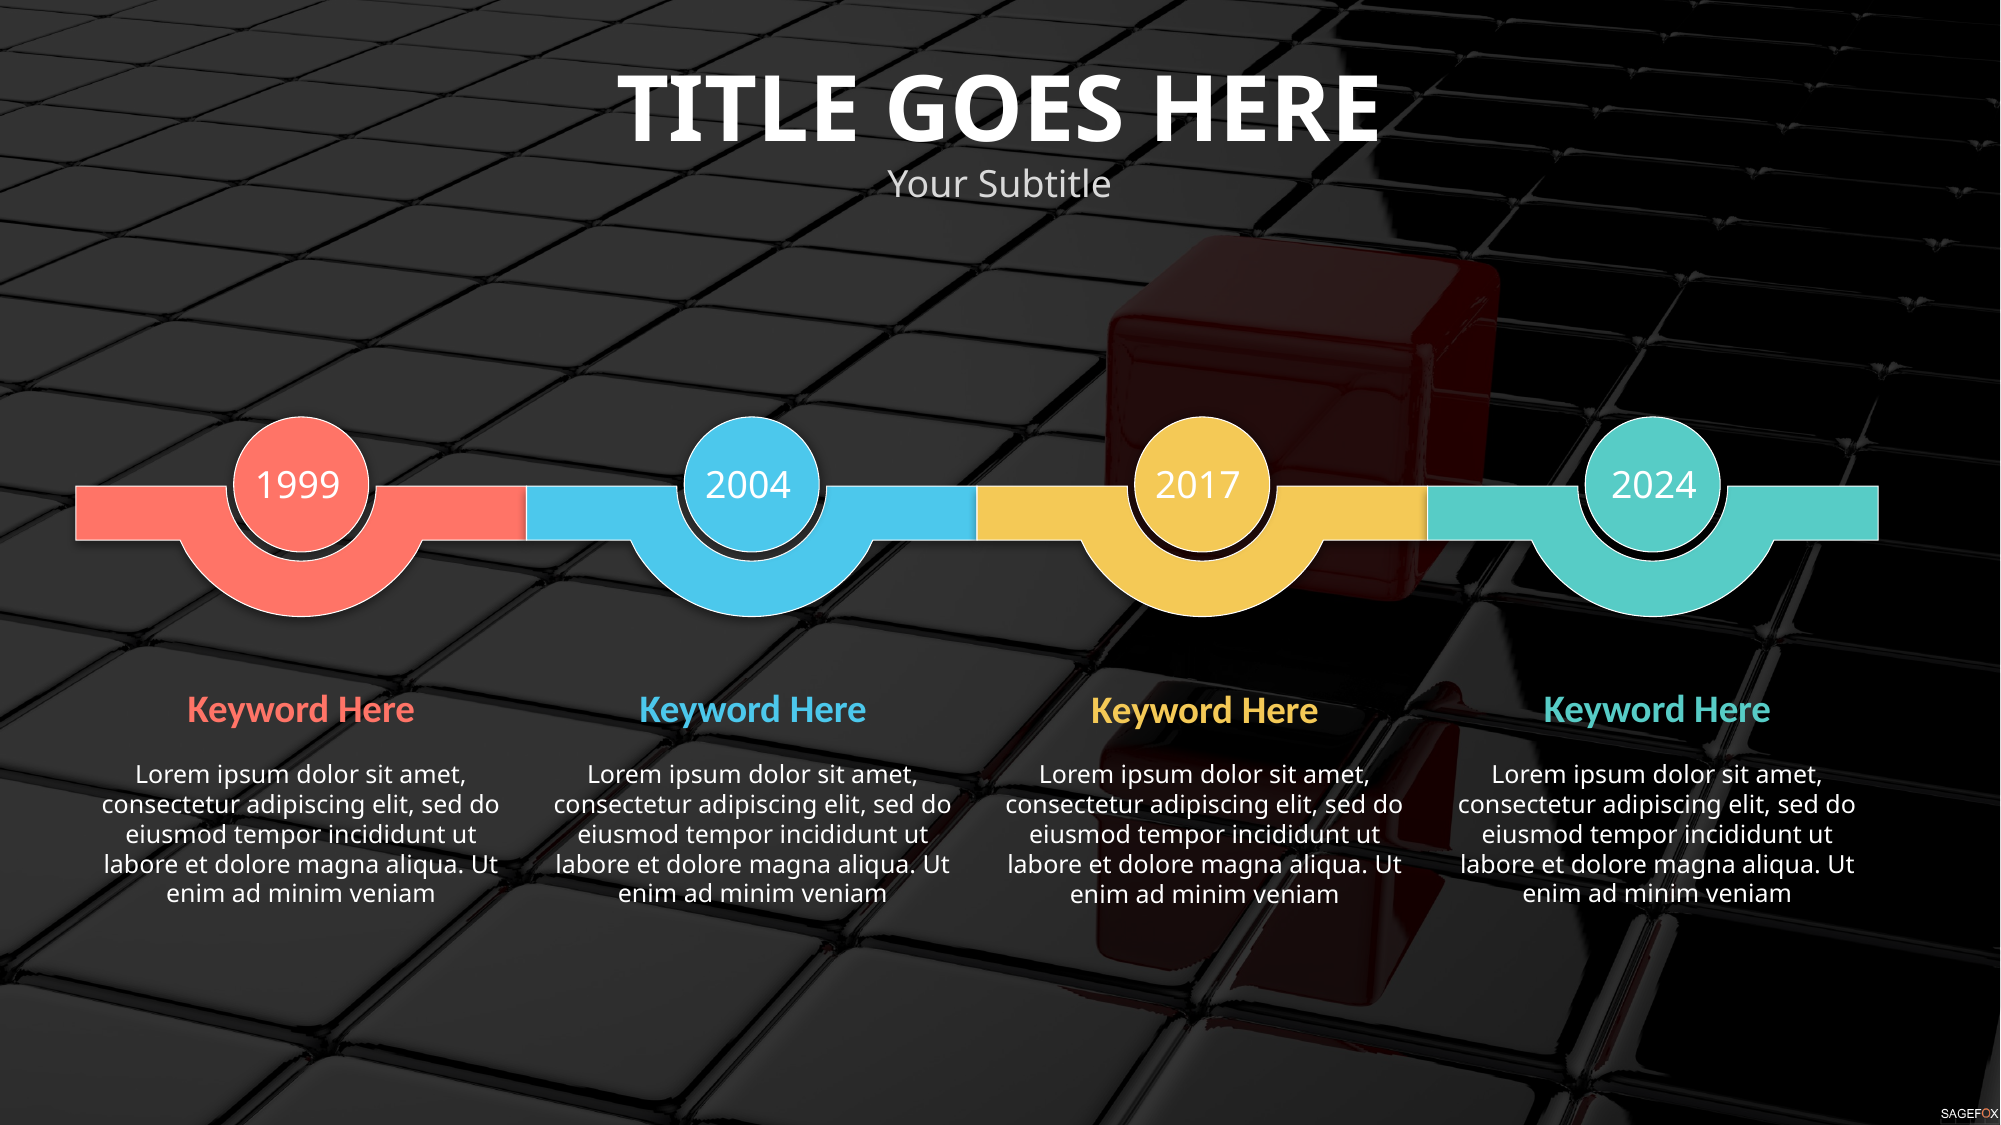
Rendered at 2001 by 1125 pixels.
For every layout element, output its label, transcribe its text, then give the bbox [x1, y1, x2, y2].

text_box [975, 485, 1426, 618]
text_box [550, 684, 956, 910]
text_box [525, 485, 975, 618]
picture [0, 0, 2001, 1125]
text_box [98, 684, 504, 910]
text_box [1134, 416, 1270, 552]
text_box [233, 416, 369, 552]
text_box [1585, 416, 1721, 552]
text_box [74, 485, 525, 618]
text_box TITLE GOES HERE Your Subtitle [548, 42, 1452, 212]
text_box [684, 416, 820, 552]
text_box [1454, 684, 1860, 910]
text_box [1002, 684, 1408, 910]
text_box [1426, 485, 1880, 618]
